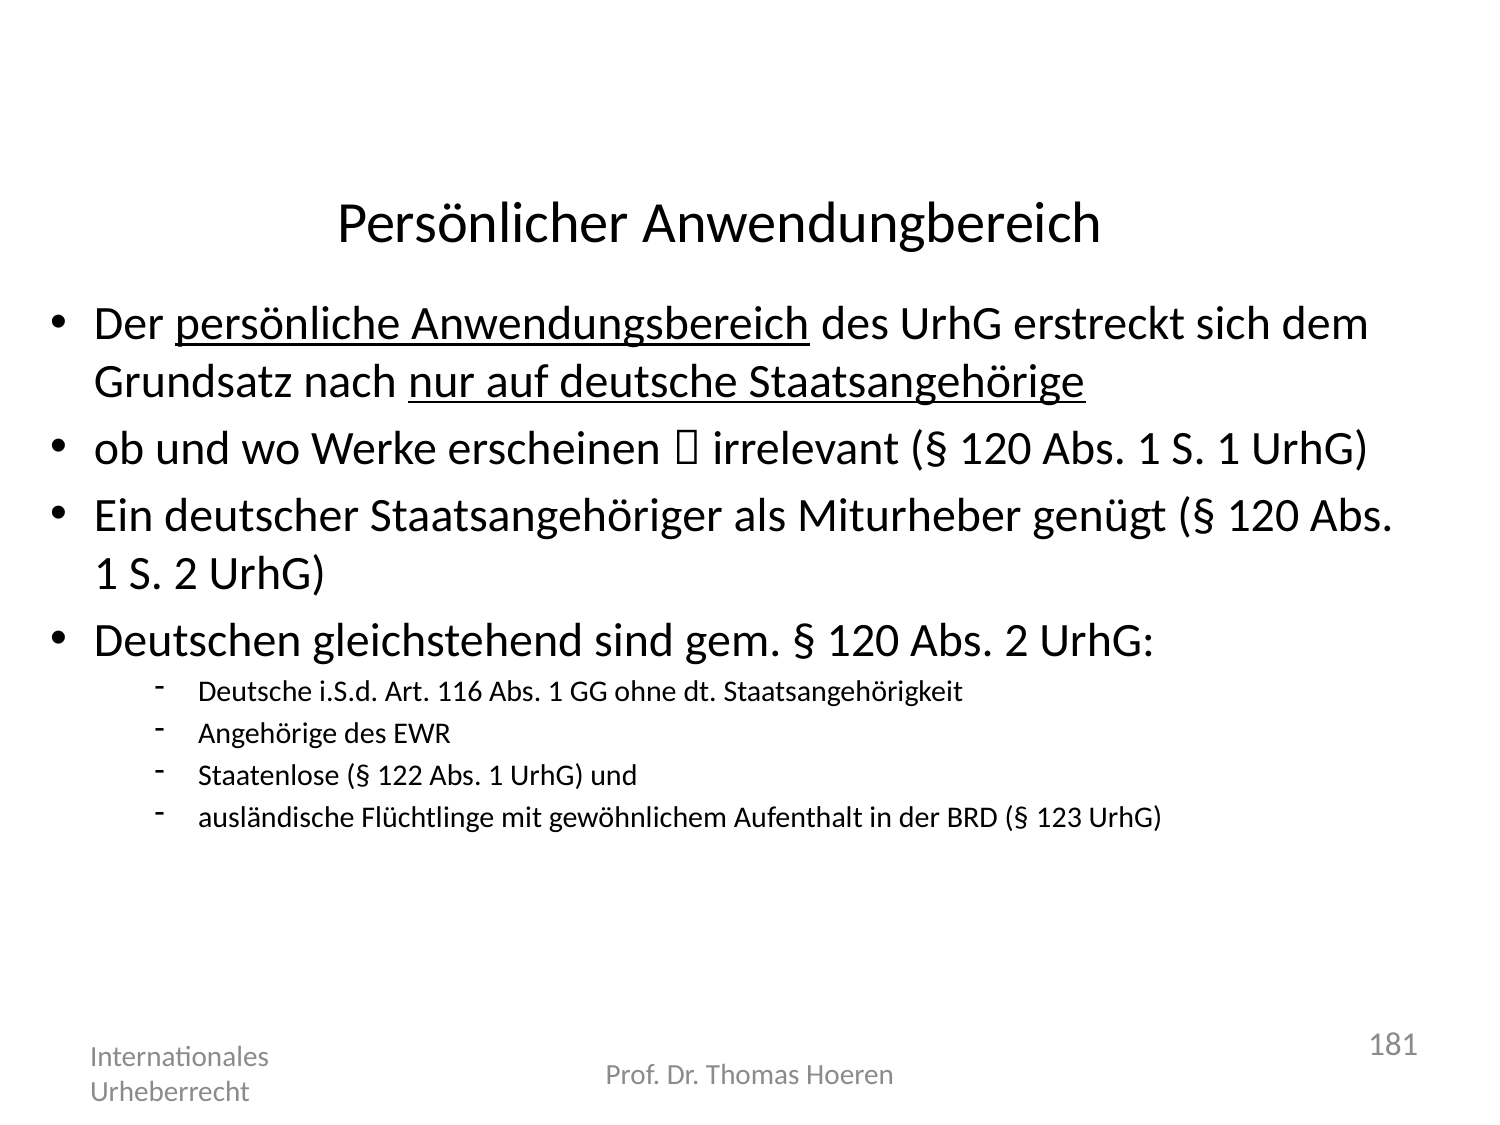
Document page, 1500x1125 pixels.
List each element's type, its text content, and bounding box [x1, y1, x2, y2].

footer Prof. Dr. Thomas Hoeren [512, 1042, 988, 1103]
title Persönlicher Anwendungbereich [35, 172, 1418, 267]
list Der persönliche Anwendungsbereich des UrhG erstreckt sich dem Grundsatz nach nur auf deutsche Staatsangehörige ob und wo Werke erscheinen  irrelevant (§ 120 Abs. 1 S. 1 UrhG) Ein deutscher Staatsangehöriger als Miturheber genügt (§ 120 Abs. 1 S. 2 UrhG) Deutschen gleichstehend sind gem. § 120 Abs. 2 UrhG: Deutsche i.S.d. Art. 116 Abs. 1 GG ohne dt. Staatsangehörigkeit Angehörige des EWR Staatenlose (§ 122 Abs. 1 UrhG) und ausländische Flüchtlinge mit gewöhnlichem Aufenthalt in der BRD (§ 123 UrhG) [35, 284, 1418, 852]
slide_number 181 [1322, 1012, 1441, 1072]
slide_number Internationales Urheberrecht [75, 1042, 425, 1103]
